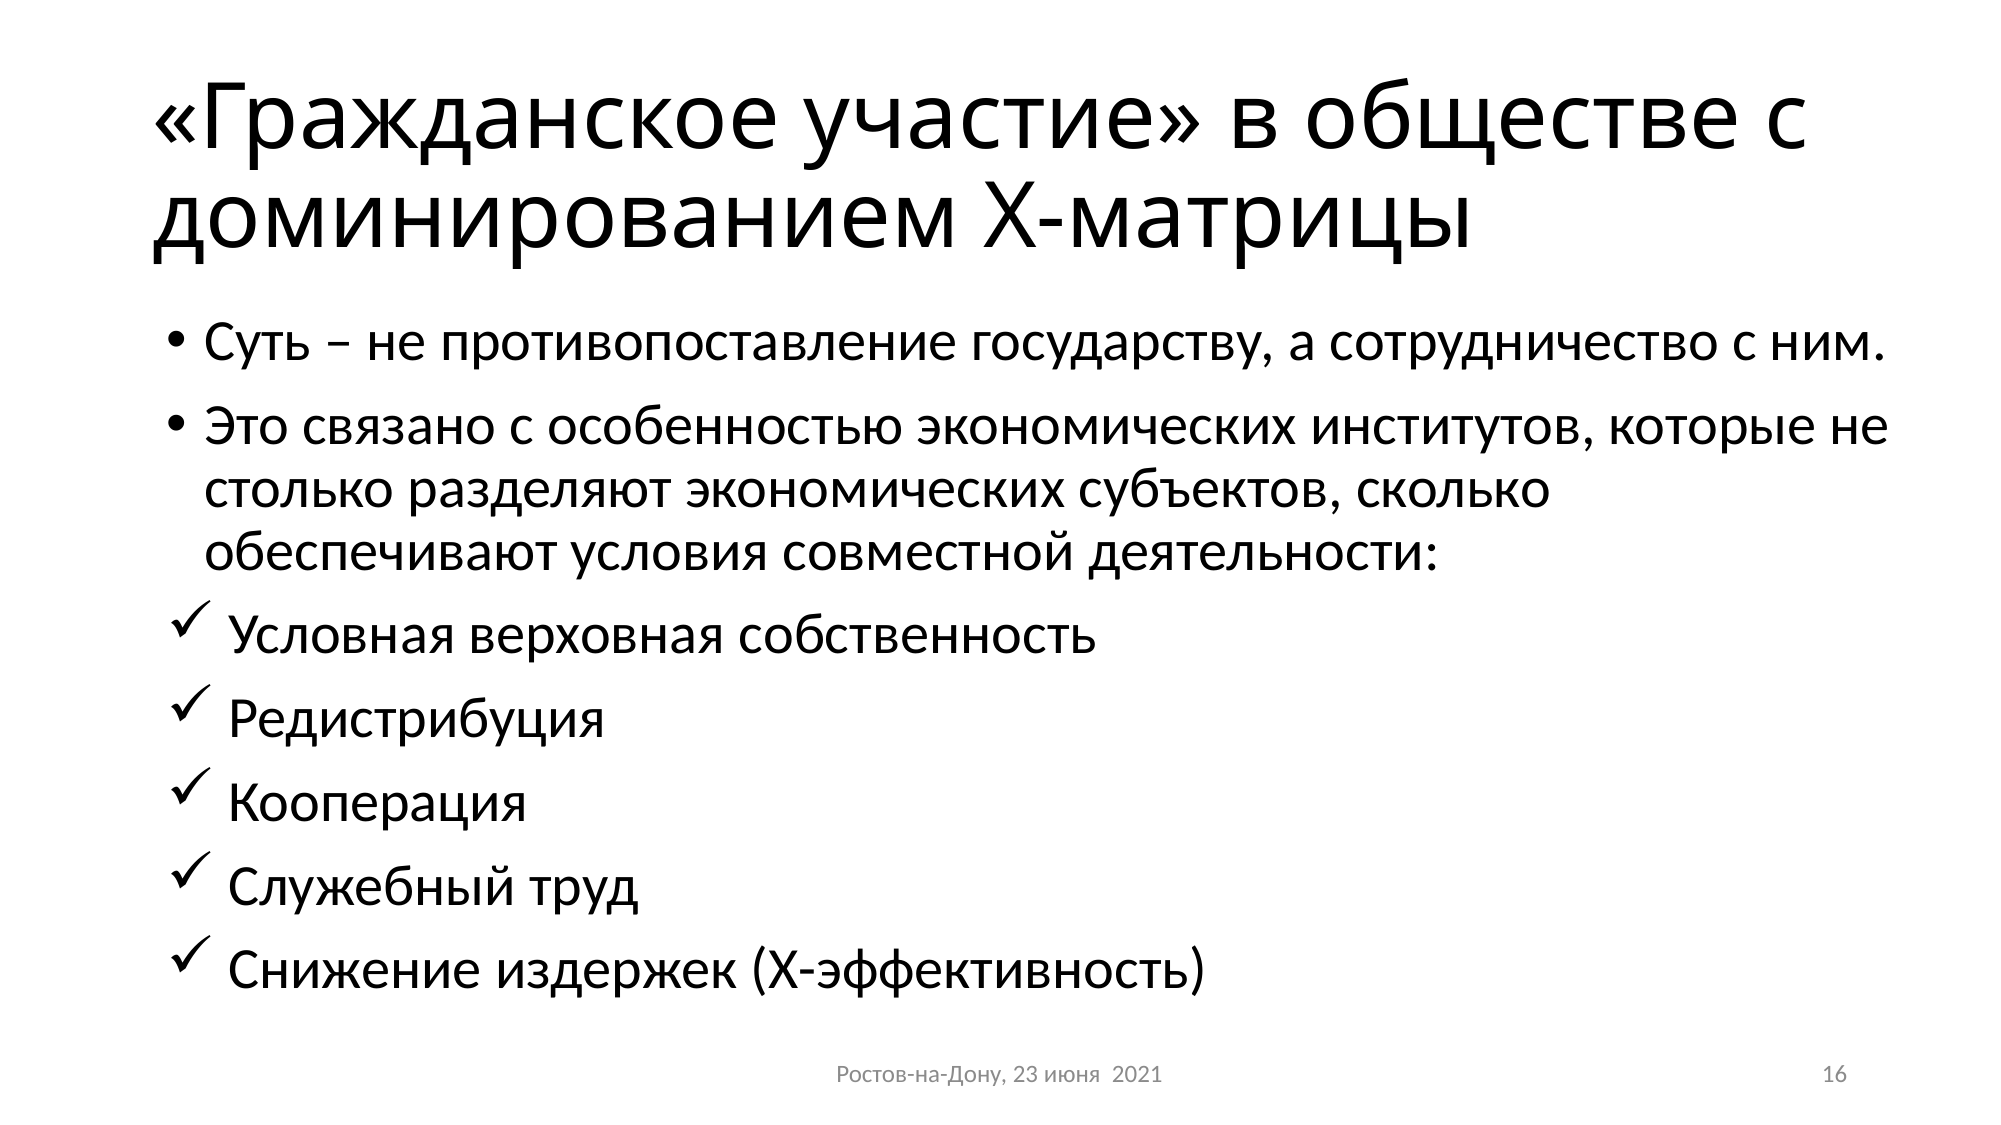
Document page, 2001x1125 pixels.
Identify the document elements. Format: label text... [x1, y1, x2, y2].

list Суть – не противопоставление государству, а сотрудничество с ним. Это связано с особенностью экономических институтов, которые не столько разделяют экономических субъектов, сколько обеспечивают условия совместной деятельности: Условная верховная собственность Редистрибуция Кооперация Служебный труд Снижение издержек (Х-эффективность) [151, 303, 1927, 1017]
footer Ростов-на-Дону, 23 июня 2021 [662, 1042, 1338, 1103]
title «Гражданское участие» в обществе с доминированием Х-матрицы [137, 59, 1863, 278]
slide_number 16 [1412, 1042, 1863, 1103]
